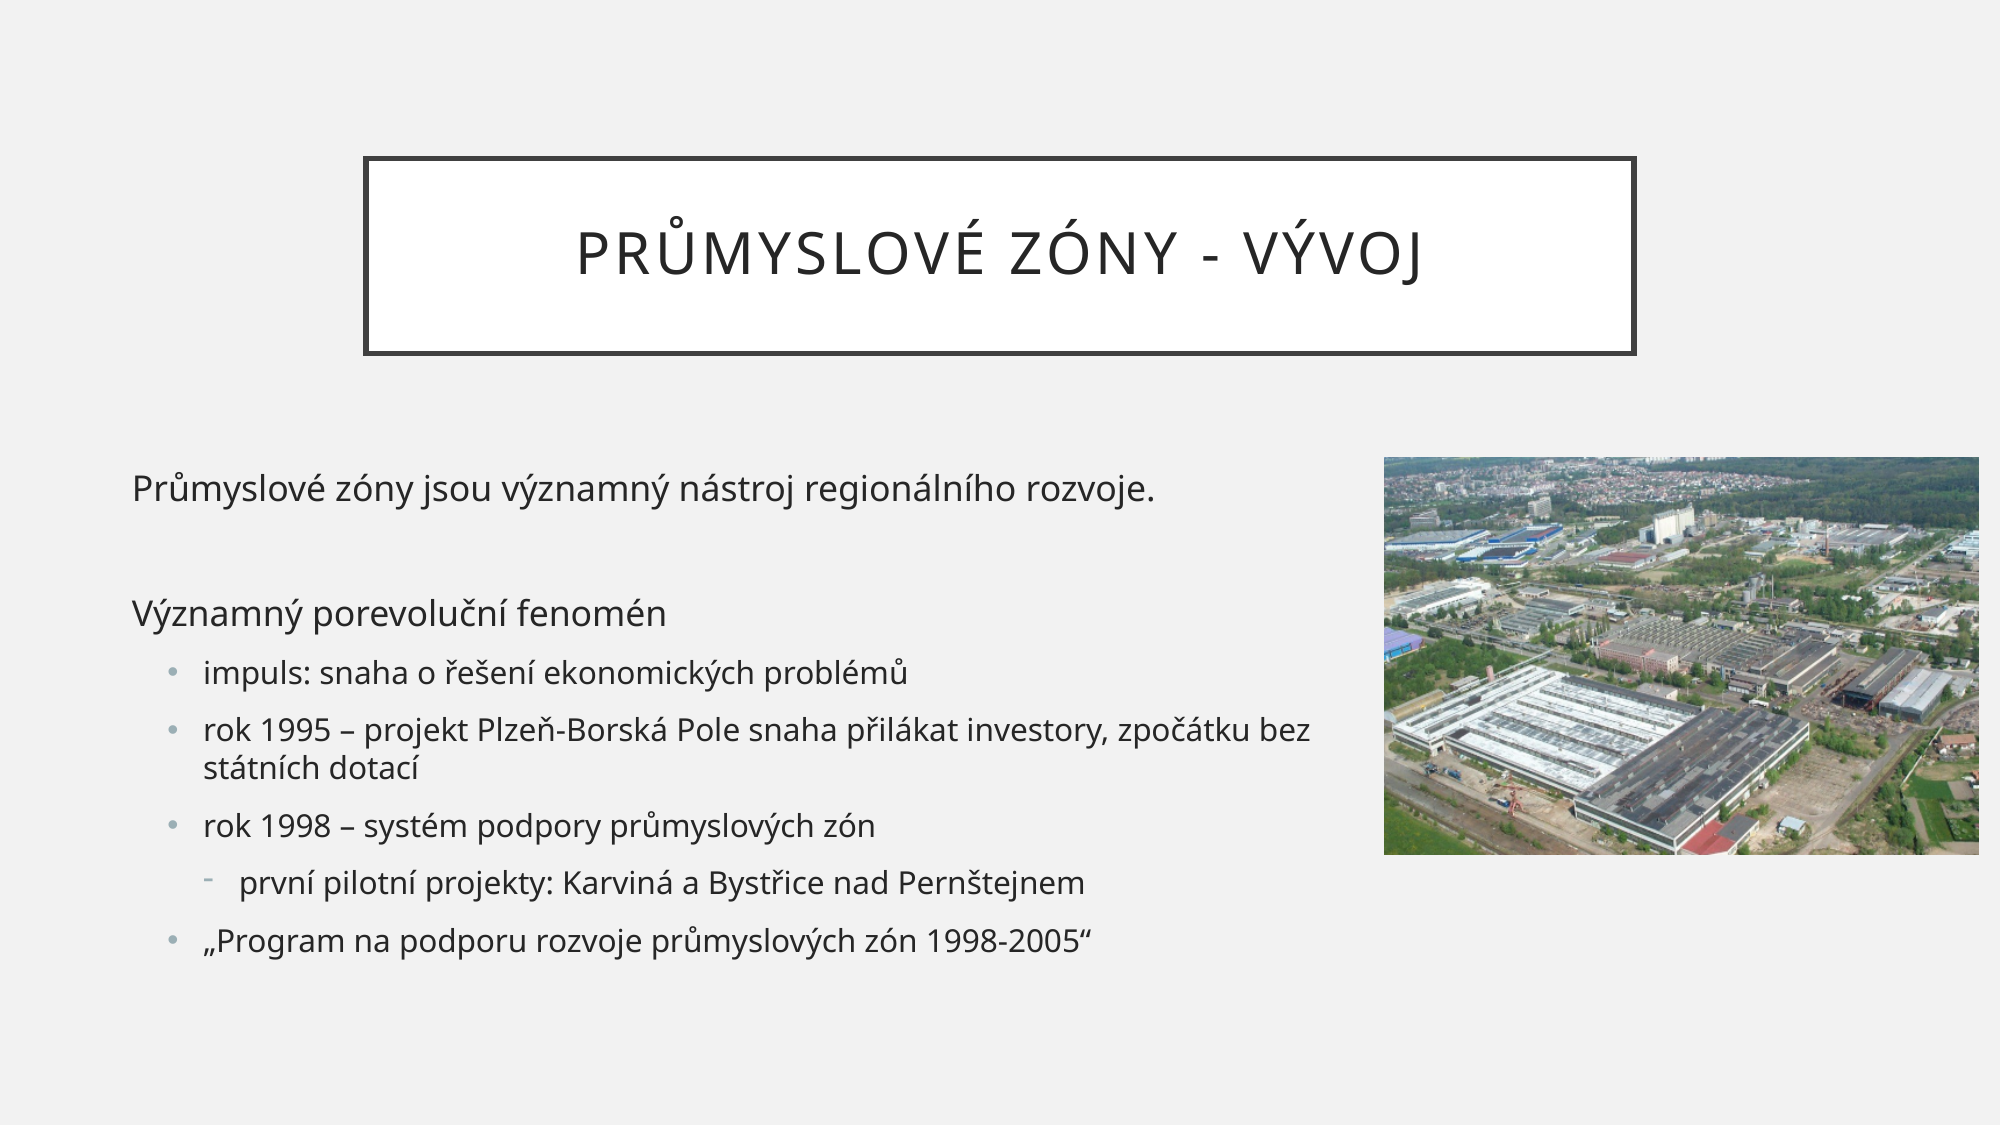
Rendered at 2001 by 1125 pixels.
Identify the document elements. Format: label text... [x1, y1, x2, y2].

title Průmyslové zóny - vývoj [363, 156, 1637, 356]
list Průmyslové zóny jsou významný nástroj regionálního rozvoje. Významný porevoluční fenomén impuls: snaha o řešení ekonomických problémů rok 1995 – projekt Plzeň-Borská Pole snaha přilákat investory, zpočátku bez státních dotací rok 1998 – systém podpory průmyslových zón první pilotní projekty: Karviná a Bystřice nad Pernštejnem „Program na podporu rozvoje průmyslových zón 1998-2005“ [116, 457, 1385, 967]
picture [1384, 457, 1979, 855]
